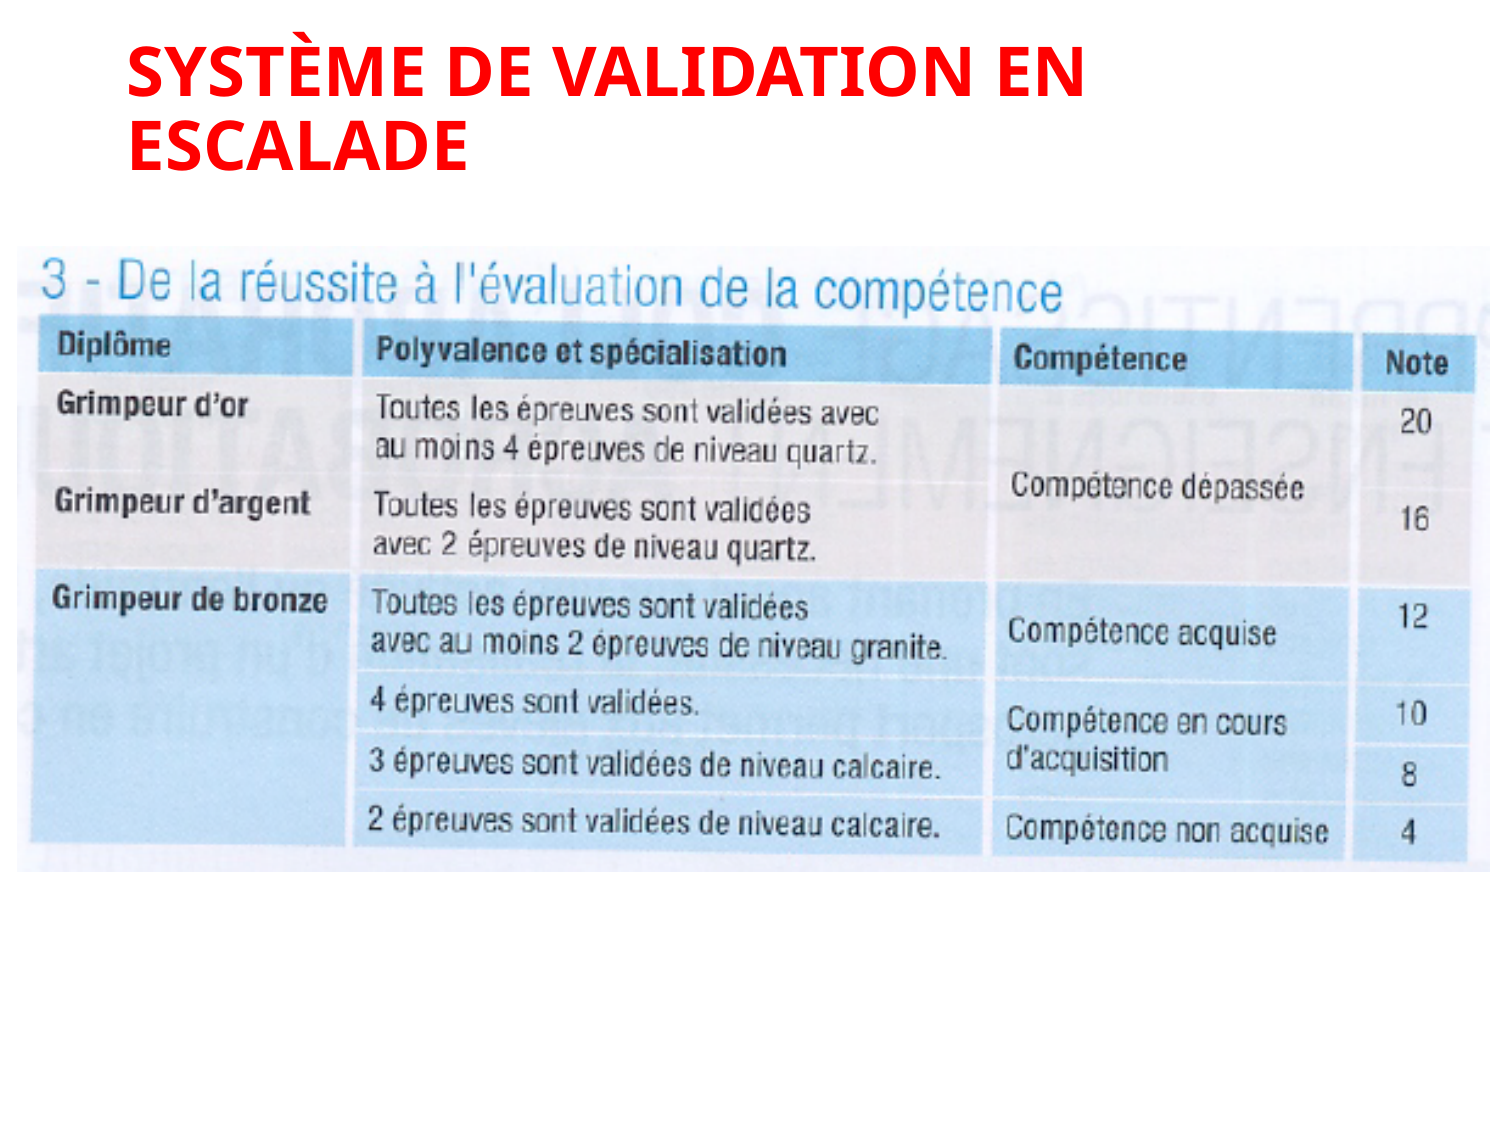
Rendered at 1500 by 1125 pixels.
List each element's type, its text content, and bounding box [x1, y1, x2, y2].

picture [17, 246, 1490, 872]
title SYSTÈME DE VALIDATION EN ESCALADE [111, 44, 1406, 179]
